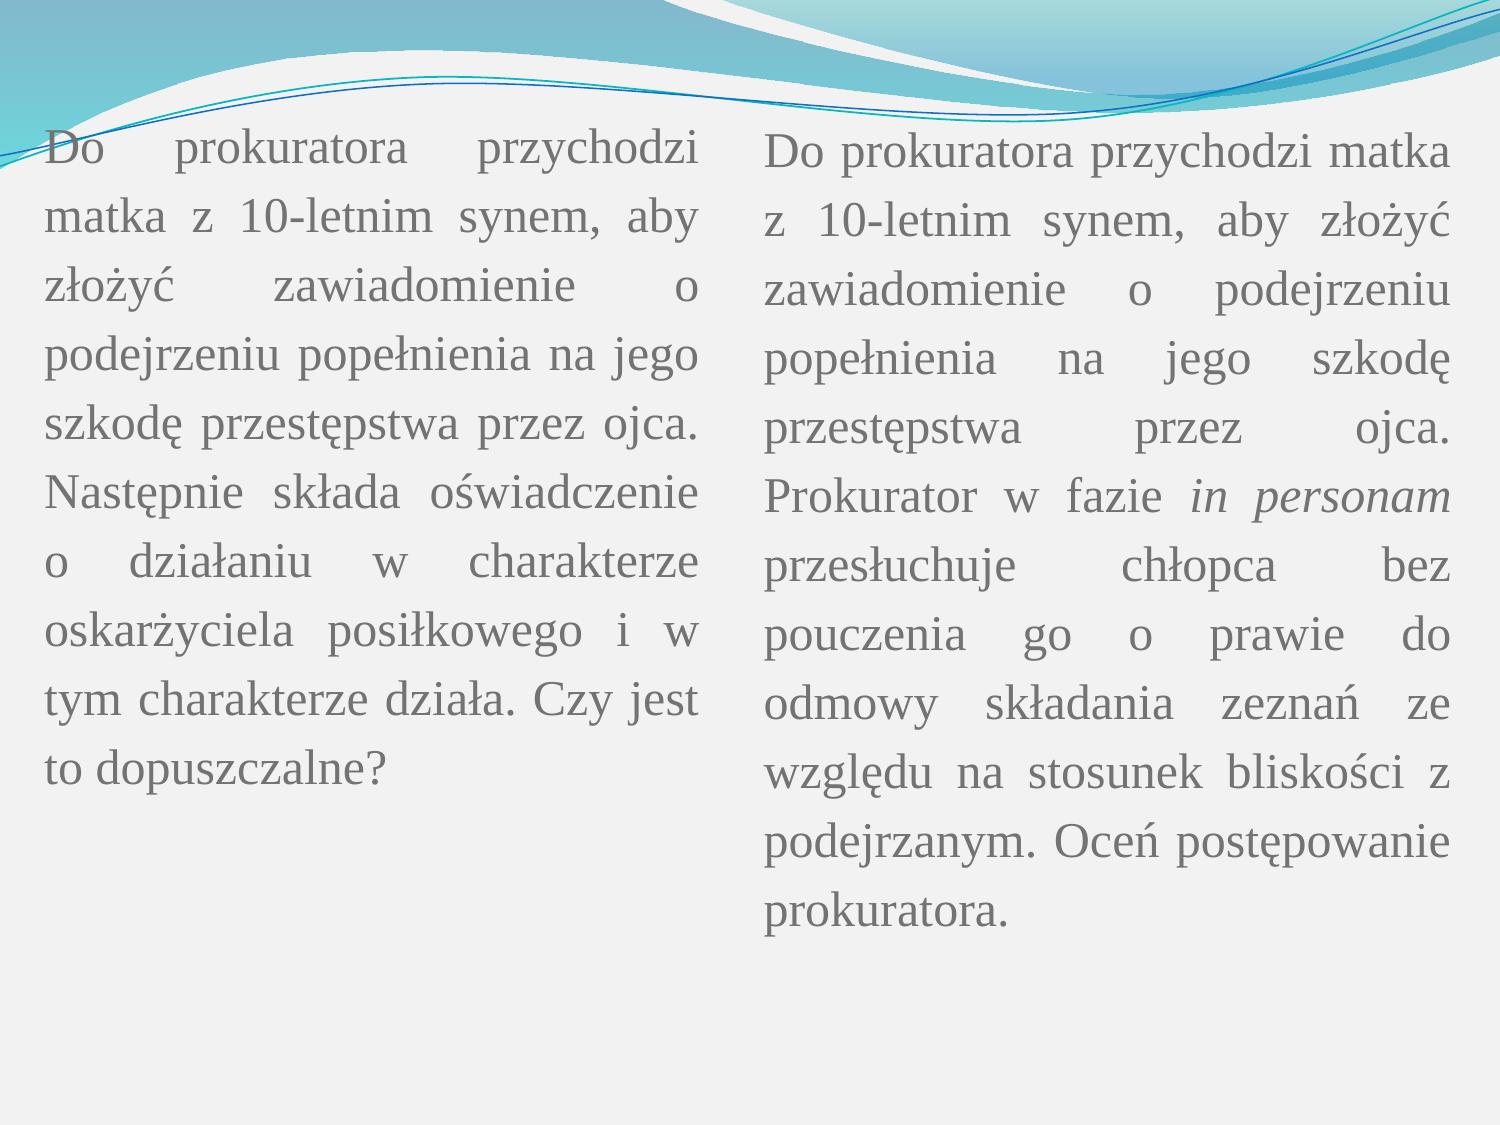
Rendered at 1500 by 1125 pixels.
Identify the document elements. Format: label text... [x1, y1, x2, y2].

text_box Do prokuratora przychodzi matka z 10-letnim synem, aby złożyć zawiadomienie o podejrzeniu popełnienia na jego szkodę przestępstwa przez ojca. Prokurator w fazie in personam przesłuchuje chłopca bez pouczenia go o prawie do odmowy składania zeznań ze względu na stosunek bliskości z podejrzanym. Oceń postępowanie prokuratora. [748, 93, 1467, 950]
text_box Do prokuratora przychodzi matka z 10-letnim synem, aby złożyć zawiadomienie o podejrzeniu popełnienia na jego szkodę przestępstwa przez ojca. Następnie składa oświadczenie o działaniu w charakterze oskarżyciela posiłkowego i w tym charakterze działa. Czy jest to dopuszczalne? [29, 89, 715, 945]
